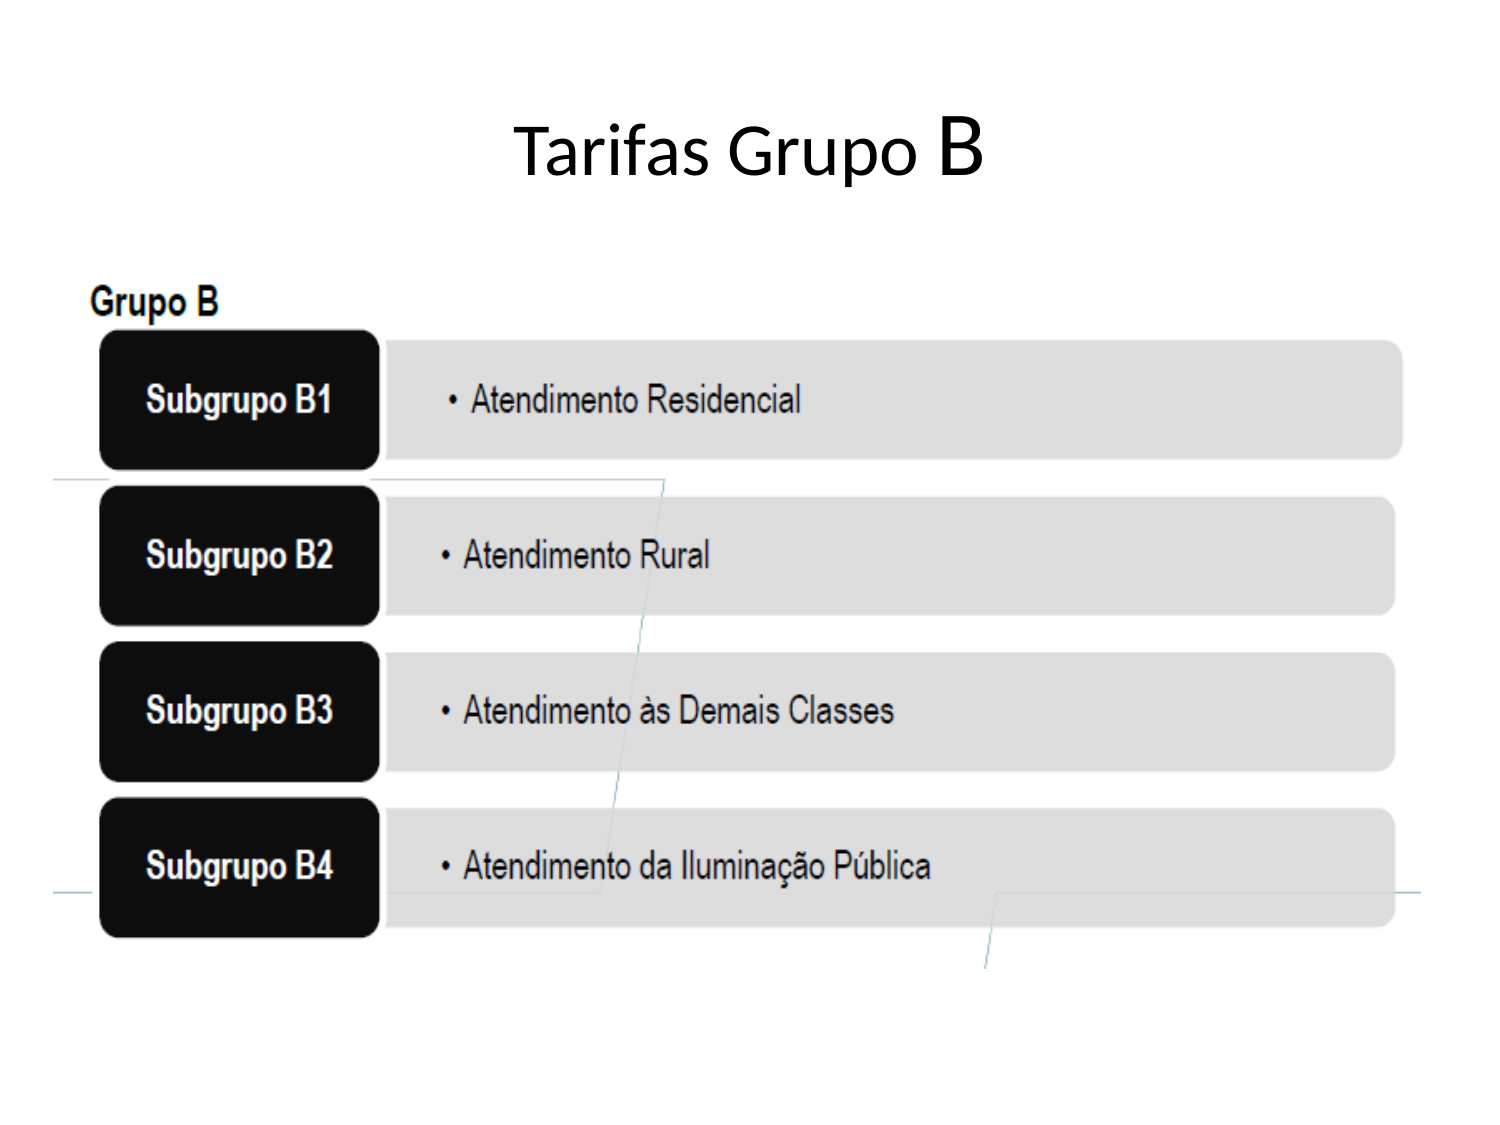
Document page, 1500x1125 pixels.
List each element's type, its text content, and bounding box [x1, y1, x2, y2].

title Tarifas Grupo B [75, 45, 1425, 233]
picture [52, 266, 1421, 969]
